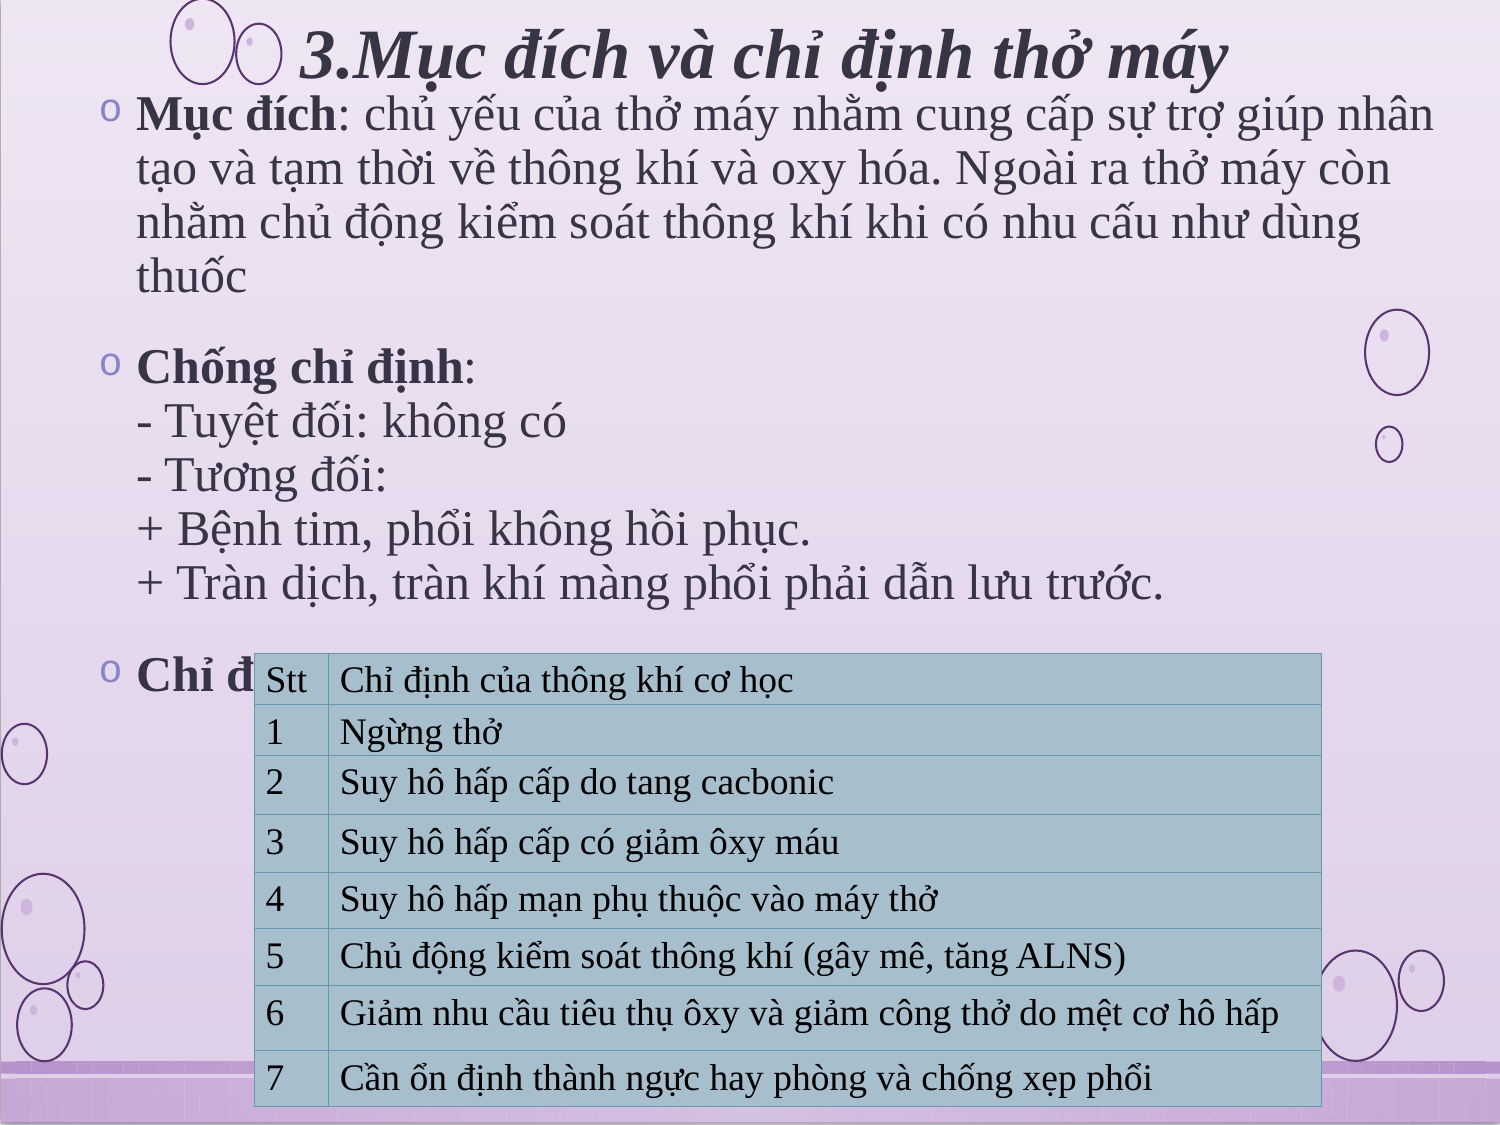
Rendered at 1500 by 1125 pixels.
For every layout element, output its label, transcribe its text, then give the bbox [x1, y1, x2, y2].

table_cell Suy hô hấp cấp có giảm ôxy máu [329, 815, 1321, 872]
table_cell Ngừng thở [329, 705, 1321, 755]
table_cell 6 [255, 986, 328, 1050]
table_cell Chủ động kiểm soát thông khí (gây mê, tăng ALNS) [329, 929, 1321, 985]
table_cell 2 [255, 756, 328, 814]
table_cell 7 [255, 1051, 328, 1106]
table_cell Giảm nhu cầu tiêu thụ ôxy và giảm công thở do mệt cơ hô hấp [329, 986, 1321, 1050]
table_cell Cần ổn định thành ngực hay phòng và chống xẹp phổi [329, 1051, 1321, 1106]
table_cell 1 [255, 705, 328, 755]
list Mục đích: chủ yếu của thở máy nhằm cung cấp sự trợ giúp nhân tạo và tạm thời về thông khí và oxy hóa. Ngoài ra thở máy còn nhằm chủ động kiểm soát thông khí khi có nhu cấu như dùng thuốc Chống chỉ định: - Tuyệt đối: không có - Tương đối: + Bệnh tim, phổi không hồi phục. + Tràn dịch, tràn khí màng phổi phải dẫn lưu trước. Chỉ định: [76, 79, 1500, 757]
table_cell Suy hô hấp mạn phụ thuộc vào máy thở [329, 873, 1321, 928]
title 3.Mục đích và chỉ định thở máy [285, 0, 1456, 79]
table_cell 4 [255, 873, 328, 928]
table_header Stt [255, 654, 328, 704]
table_cell Suy hô hấp cấp do tang cacbonic [329, 756, 1321, 814]
table_cell 5 [255, 929, 328, 985]
table_header Chỉ định của thông khí cơ học [329, 654, 1321, 704]
table_cell 3 [255, 815, 328, 872]
